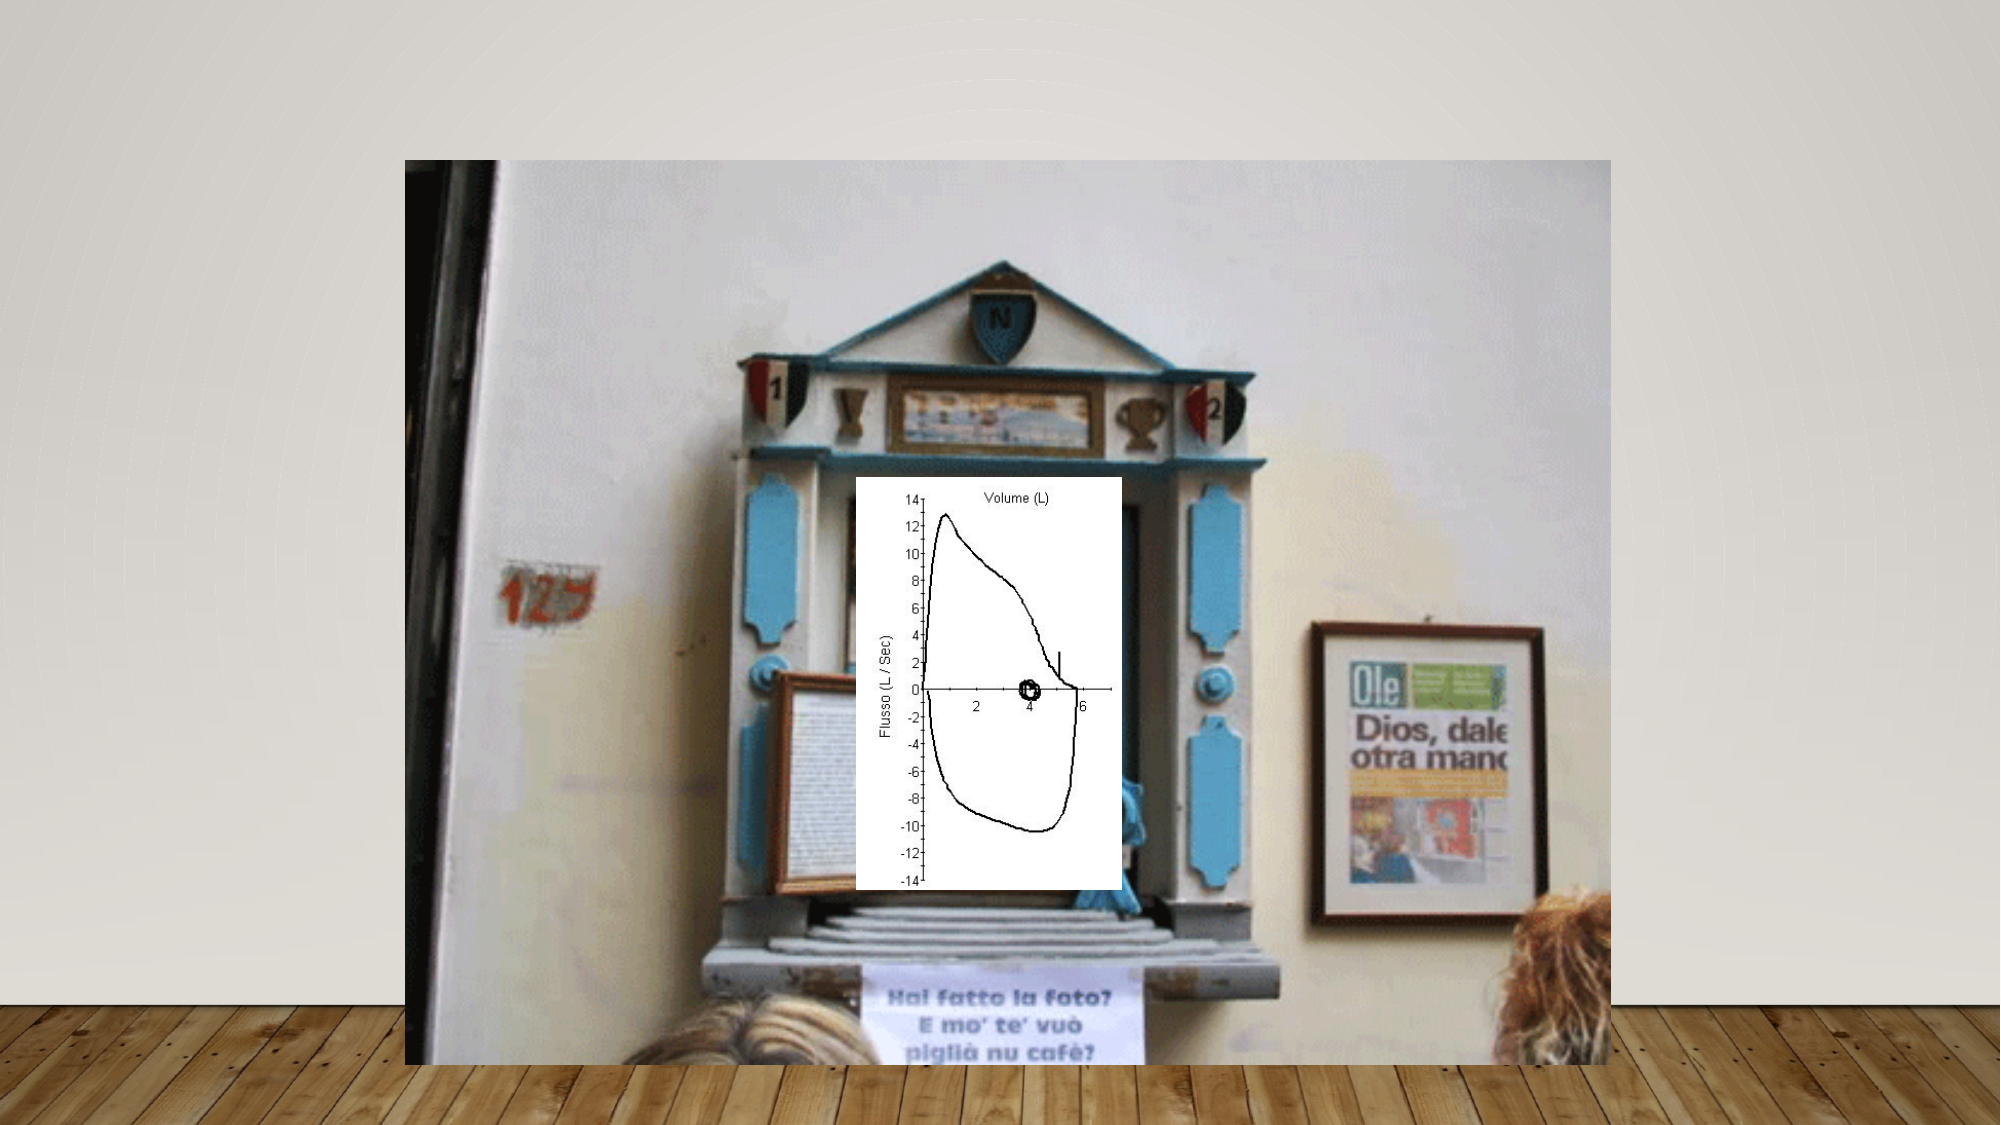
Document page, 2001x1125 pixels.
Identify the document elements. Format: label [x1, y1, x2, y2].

picture [0, 160, 2000, 1125]
